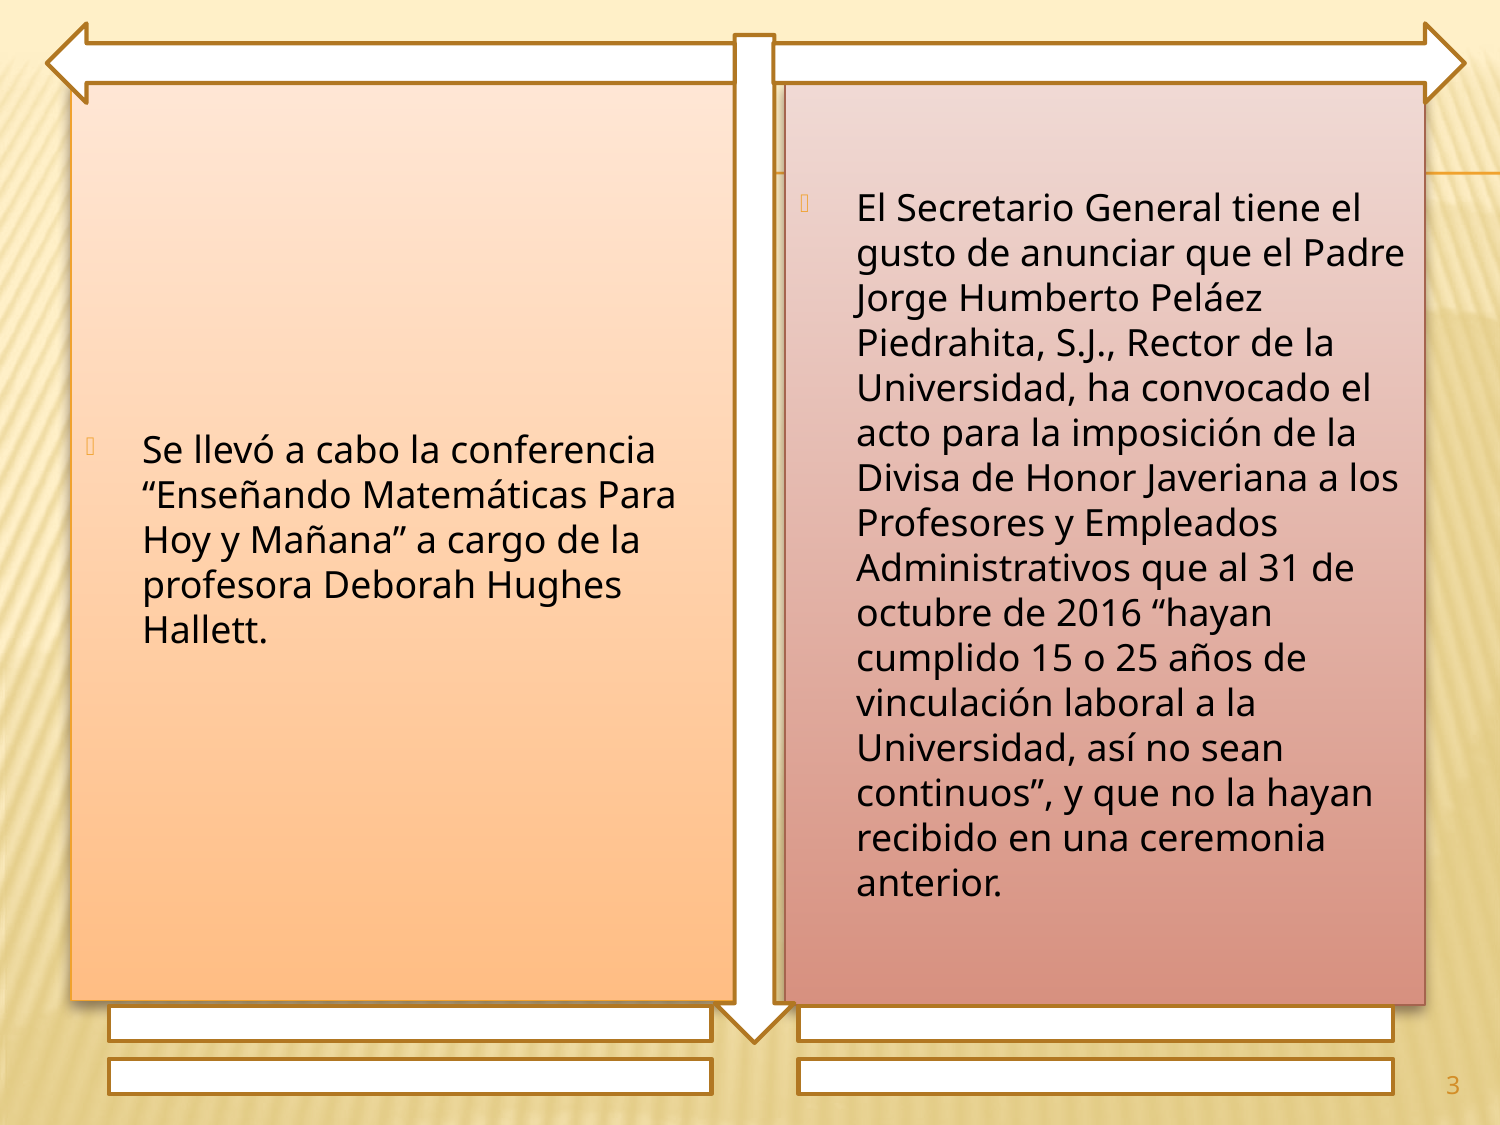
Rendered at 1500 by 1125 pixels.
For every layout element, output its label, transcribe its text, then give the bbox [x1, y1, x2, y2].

text_box [712, 32, 797, 1046]
slide_number 3 [1350, 1062, 1475, 1103]
text_box [796, 1004, 1395, 1043]
text_box [107, 1057, 714, 1096]
text_box [771, 21, 1467, 105]
text_box [44, 21, 737, 105]
list El Secretario General tiene el gusto de anunciar que el Padre Jorge Humberto Peláez Piedrahita, S.J., Rector de la Universidad, ha convocado el acto para la imposición de la Divisa de Honor Javeriana a los Profesores y Empleados Administrativos que al 31 de octubre de 2016 “hayan cumplido 15 o 25 años de vinculación laboral a la Universidad, así no sean continuos”, y que no la hayan recibido en una ceremonia anterior. [784, 86, 1426, 1006]
list Se llevó a cabo la conferencia “Enseñando Matemáticas Para Hoy y Mañana” a cargo de la profesora Deborah Hughes Hallett. [70, 86, 732, 1001]
text_box [107, 1004, 714, 1043]
text_box [796, 1057, 1395, 1096]
